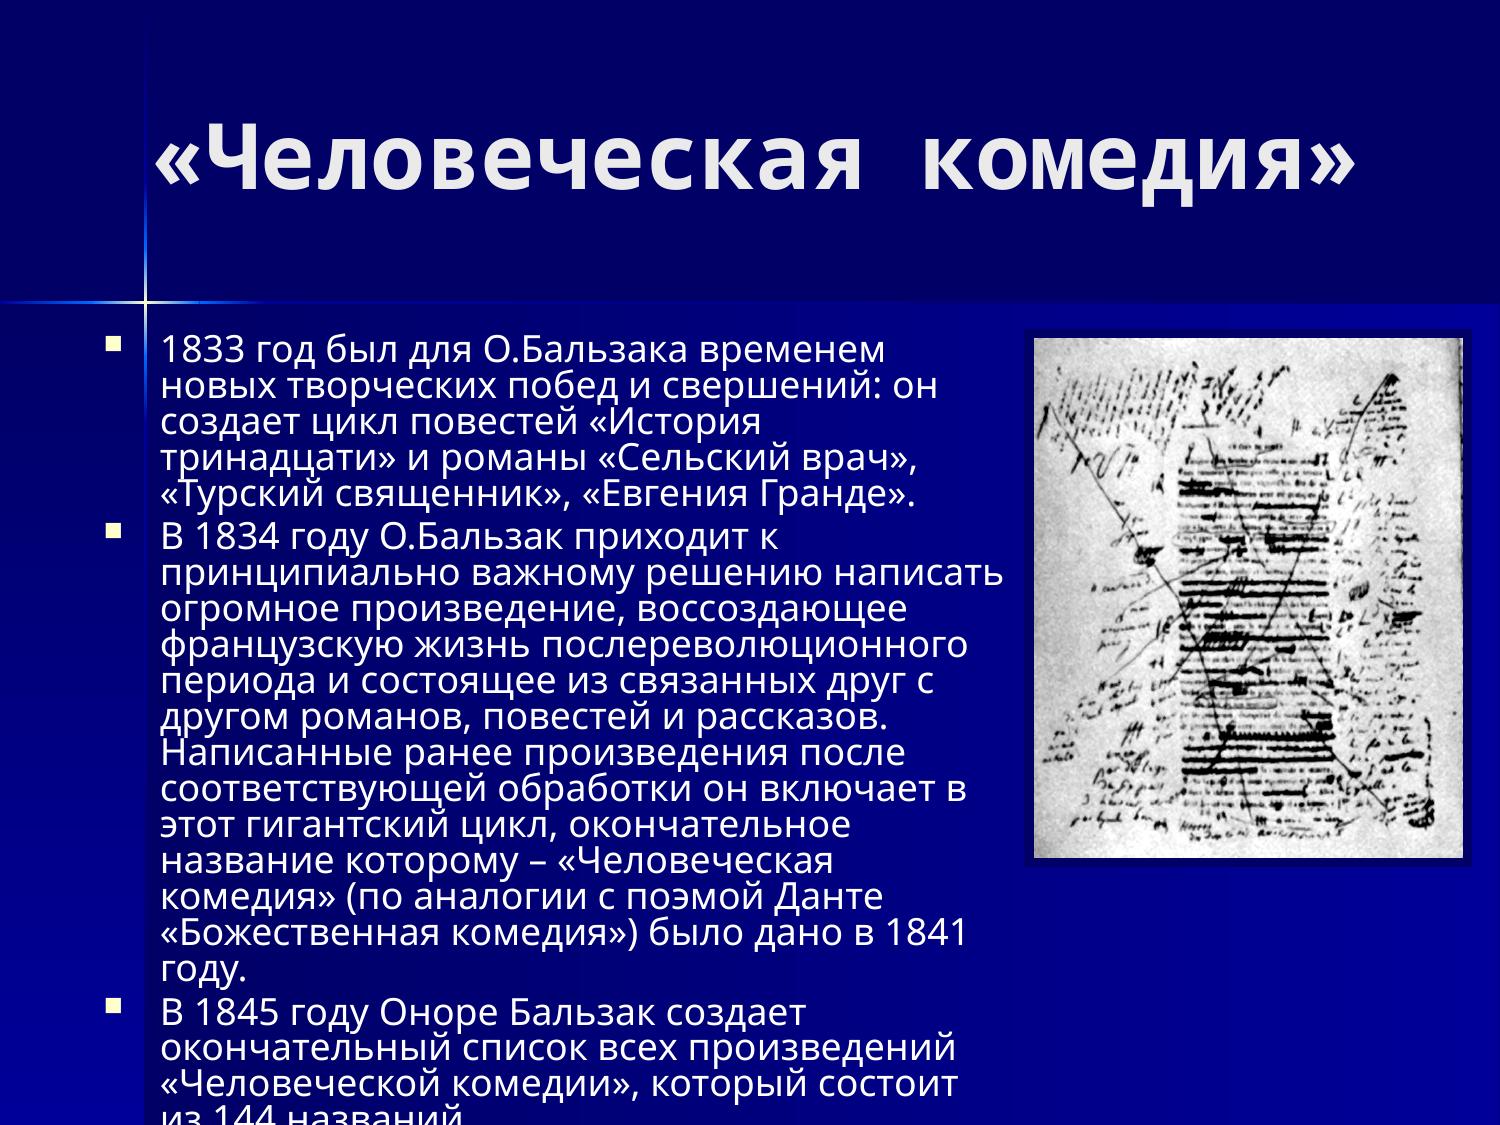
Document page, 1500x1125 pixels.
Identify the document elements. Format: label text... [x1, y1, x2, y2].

picture [1033, 338, 1463, 858]
list 1833 год был для О.Бальзака временем новых творческих побед и свершений: он создает цикл повестей «История тринадцати» и романы «Сельский врач», «Турский священник», «Евгения Гранде». В 1834 году О.Бальзак приходит к принципиально важному решению написать огромное произведение, воссоздающее французскую жизнь послереволюционного периода и состоящее из связанных друг с другом романов, повестей и рассказов. Написанные ранее произведения после соответствующей обработки он включает в этот гигантский цикл, окончательное название которому – «Человеческая комедия» (по аналогии с поэмой Данте «Божественная комедия») было дано в 1841 году. В 1845 году Оноре Бальзак создает окончательный список всех произведений «Человеческой комедии», который состоит из 144 названий. [88, 326, 1022, 1125]
title «Человеческая комедия» [135, 49, 1500, 256]
